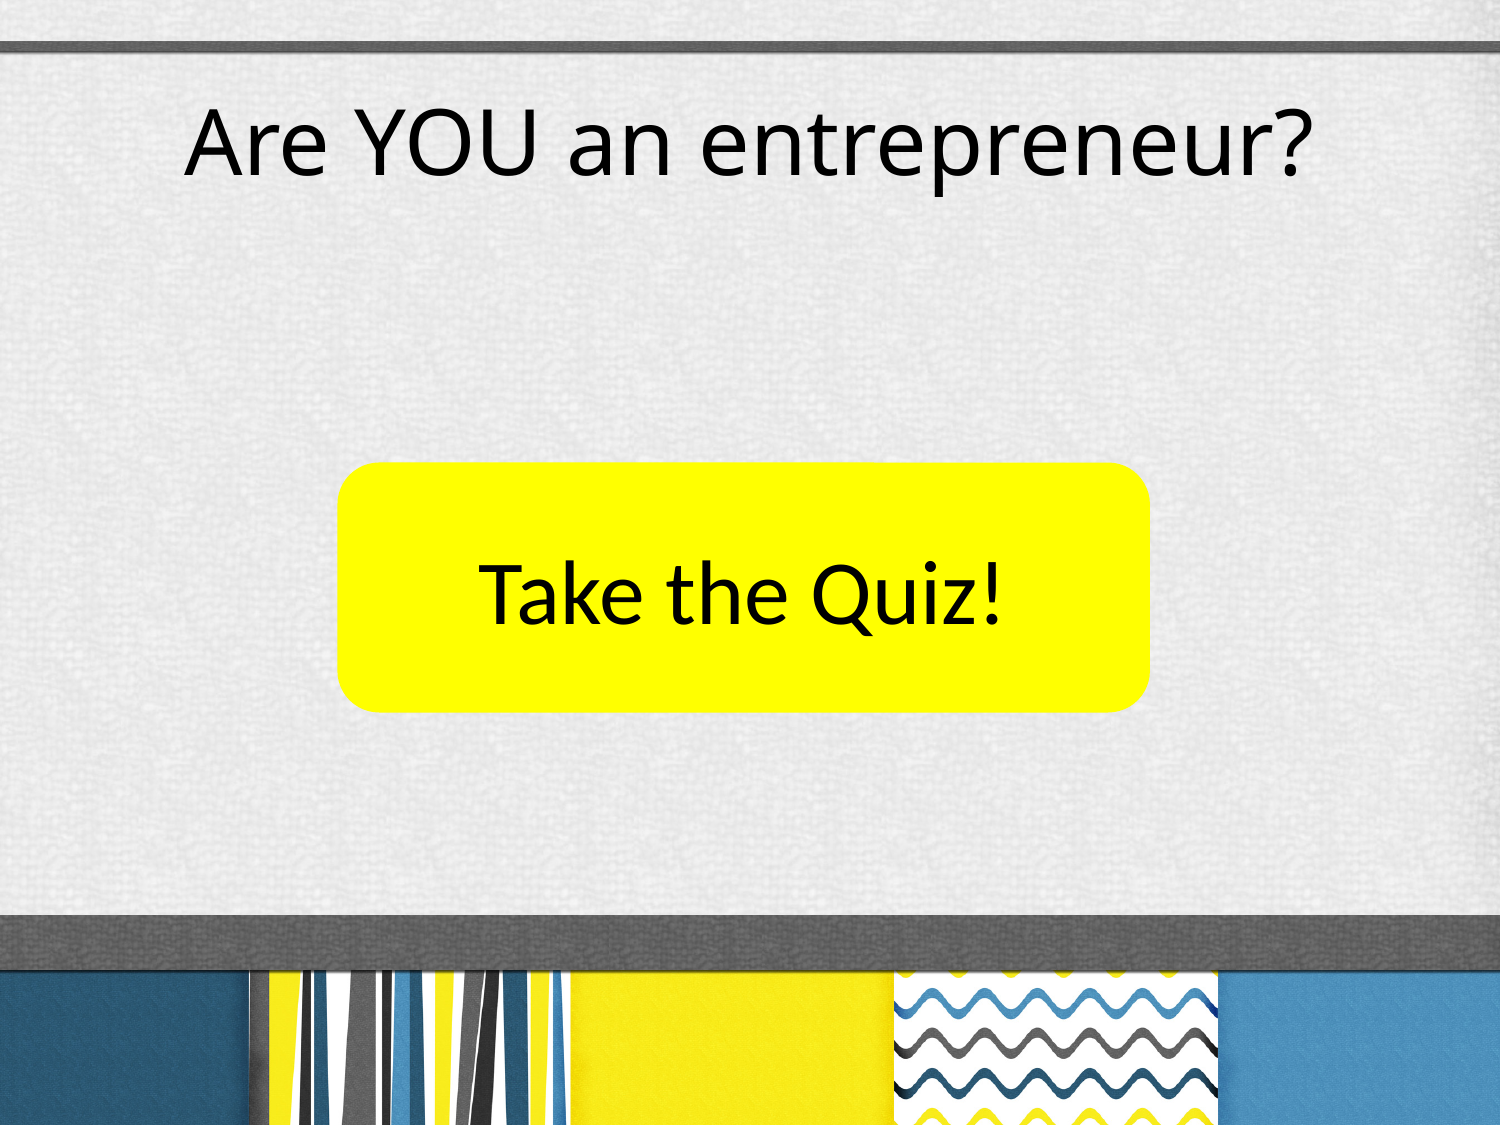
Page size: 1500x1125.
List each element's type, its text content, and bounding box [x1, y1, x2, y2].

title Are YOU an entrepreneur? [75, 45, 1425, 233]
picture [0, 0, 1500, 1125]
text_box Take the Quiz! [335, 460, 1153, 715]
